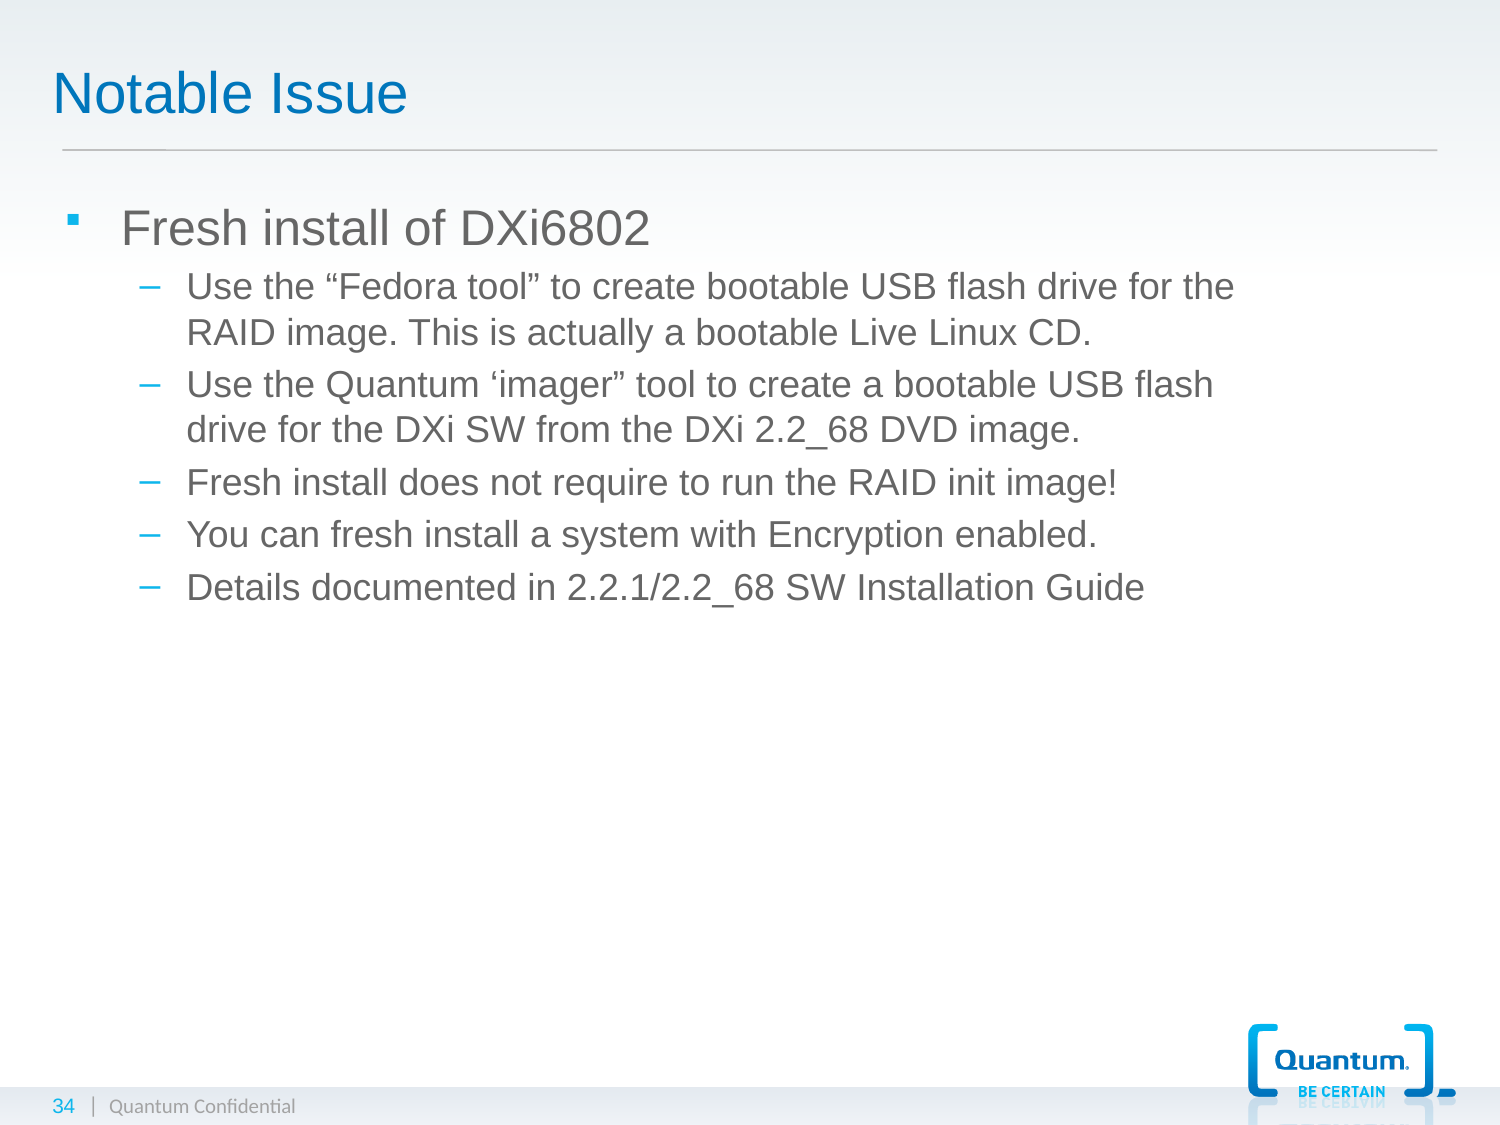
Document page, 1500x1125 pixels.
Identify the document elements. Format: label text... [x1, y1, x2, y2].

list Fresh install of DXi6802 Use the “Fedora tool” to create bootable USB flash drive for the RAID image. This is actually a bootable Live Linux CD. Use the Quantum ‘imager” tool to create a bootable USB flash drive for the DXi SW from the DXi 2.2_68 DVD image. Fresh install does not require to run the RAID init image! You can fresh install a system with Encryption enabled. Details documented in 2.2.1/2.2_68 SW Installation Guide [49, 187, 1288, 1013]
title Notable Issue [37, 37, 1313, 143]
picture [1240, 1012, 1463, 1125]
slide_number 34 [37, 1085, 114, 1125]
